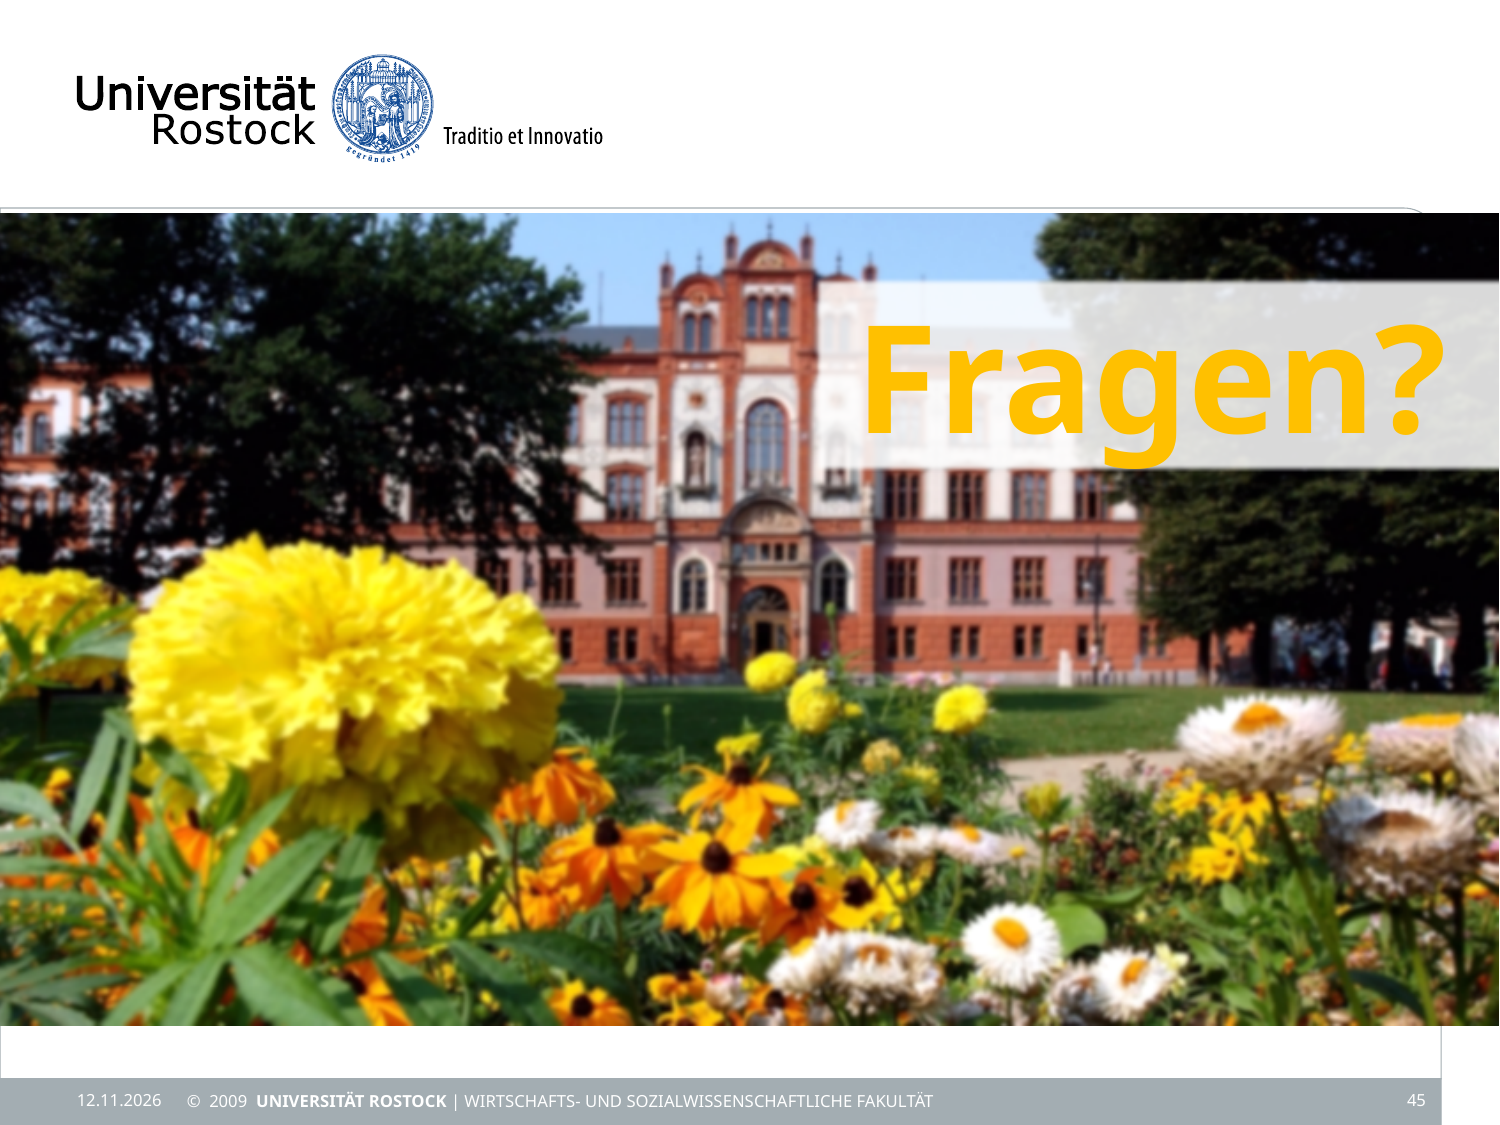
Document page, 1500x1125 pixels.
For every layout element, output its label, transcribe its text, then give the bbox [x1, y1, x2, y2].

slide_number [76, 1077, 186, 1125]
footer © 2009 UNIVERSITÄT ROSTOCK | Wirtschafts- und Sozialwissenschaftliche Fakultät [186, 1077, 1367, 1125]
slide_number 45 [1367, 1077, 1442, 1125]
picture [0, 213, 1500, 1027]
